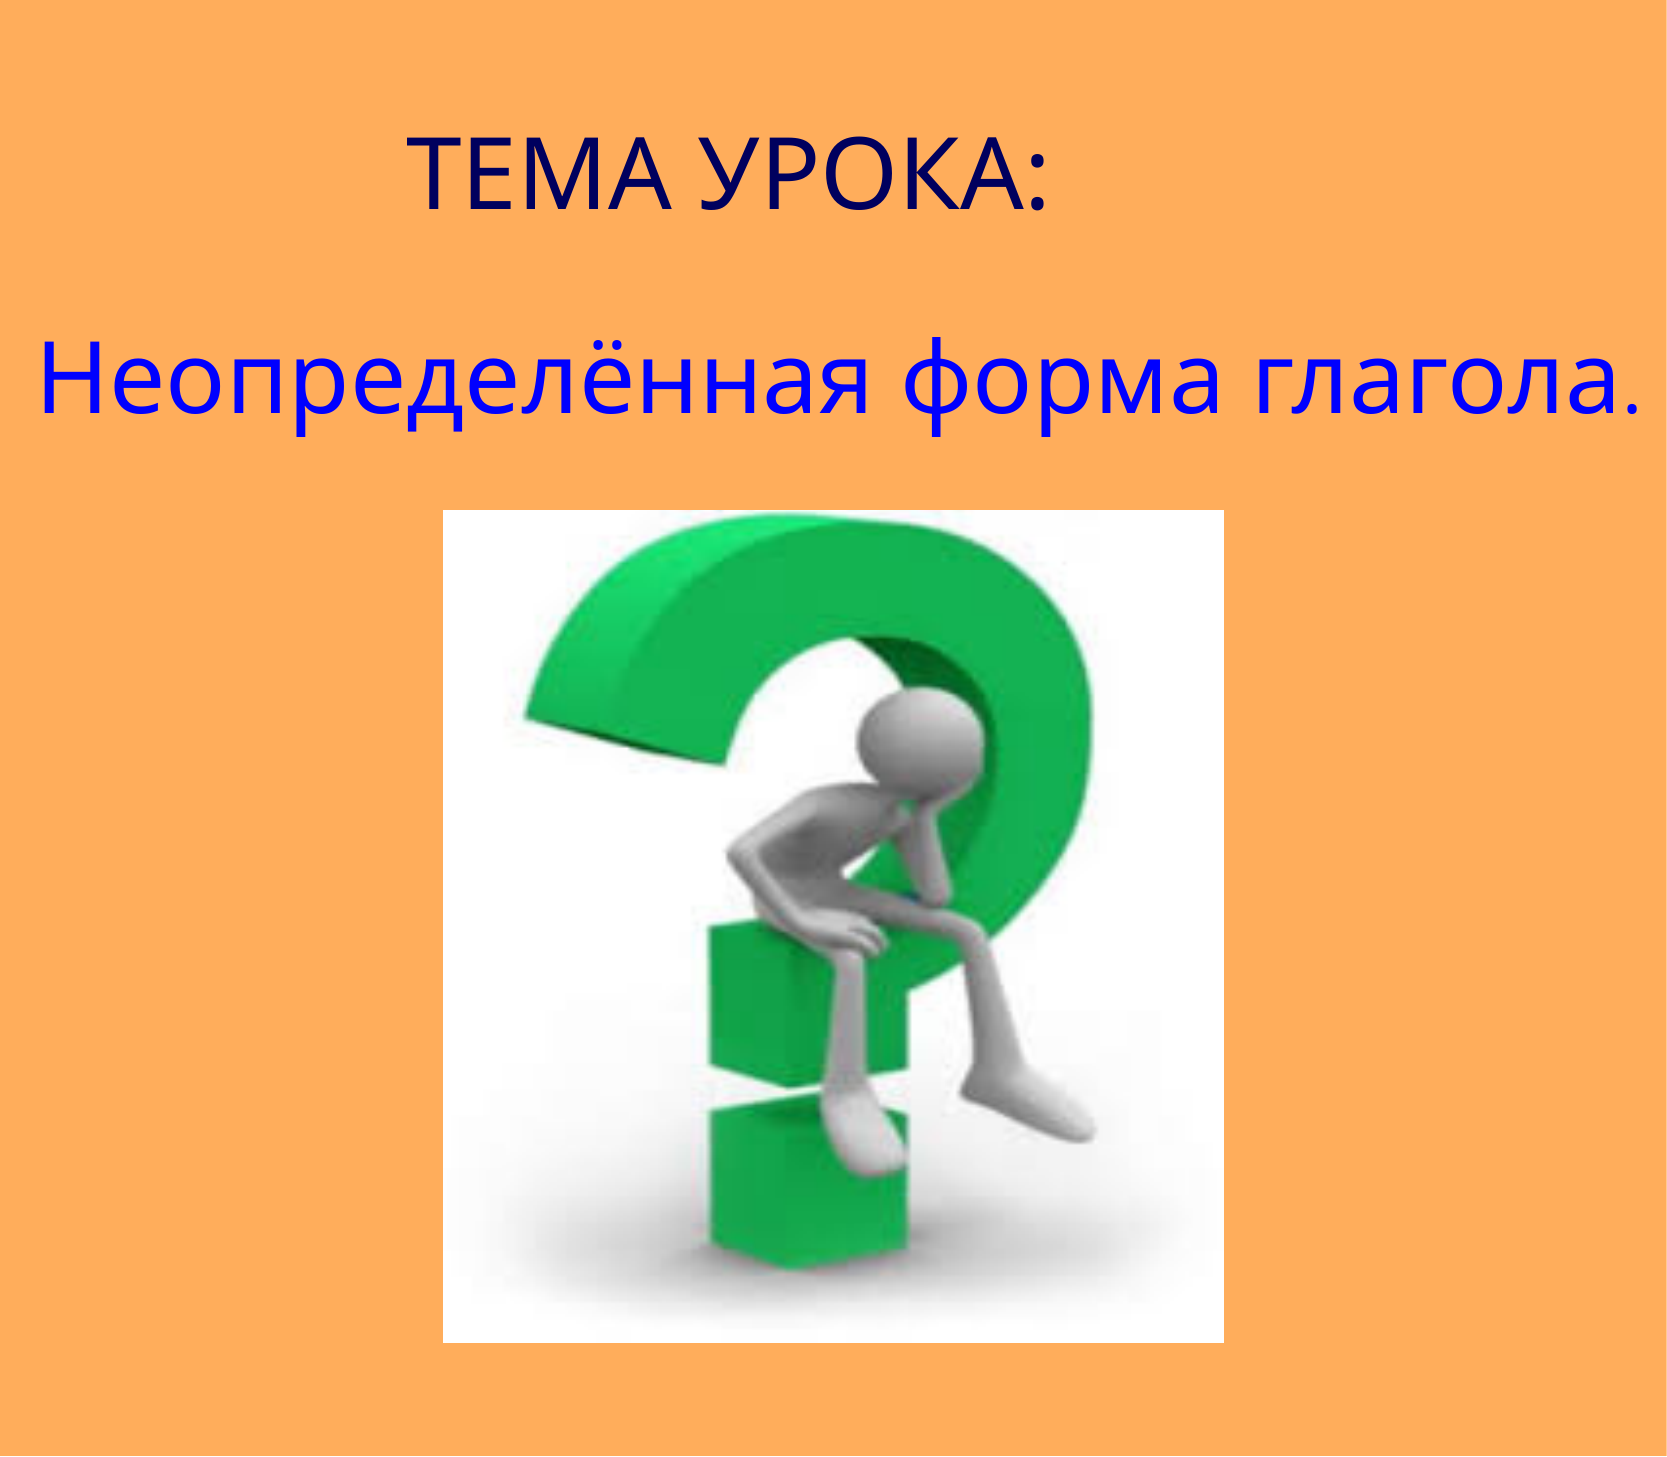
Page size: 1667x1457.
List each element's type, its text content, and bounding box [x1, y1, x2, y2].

text_box ТЕМА УРОКА: [391, 102, 1175, 237]
picture [443, 510, 1224, 1343]
text_box Неопределённая форма глагола. [20, 306, 1667, 441]
